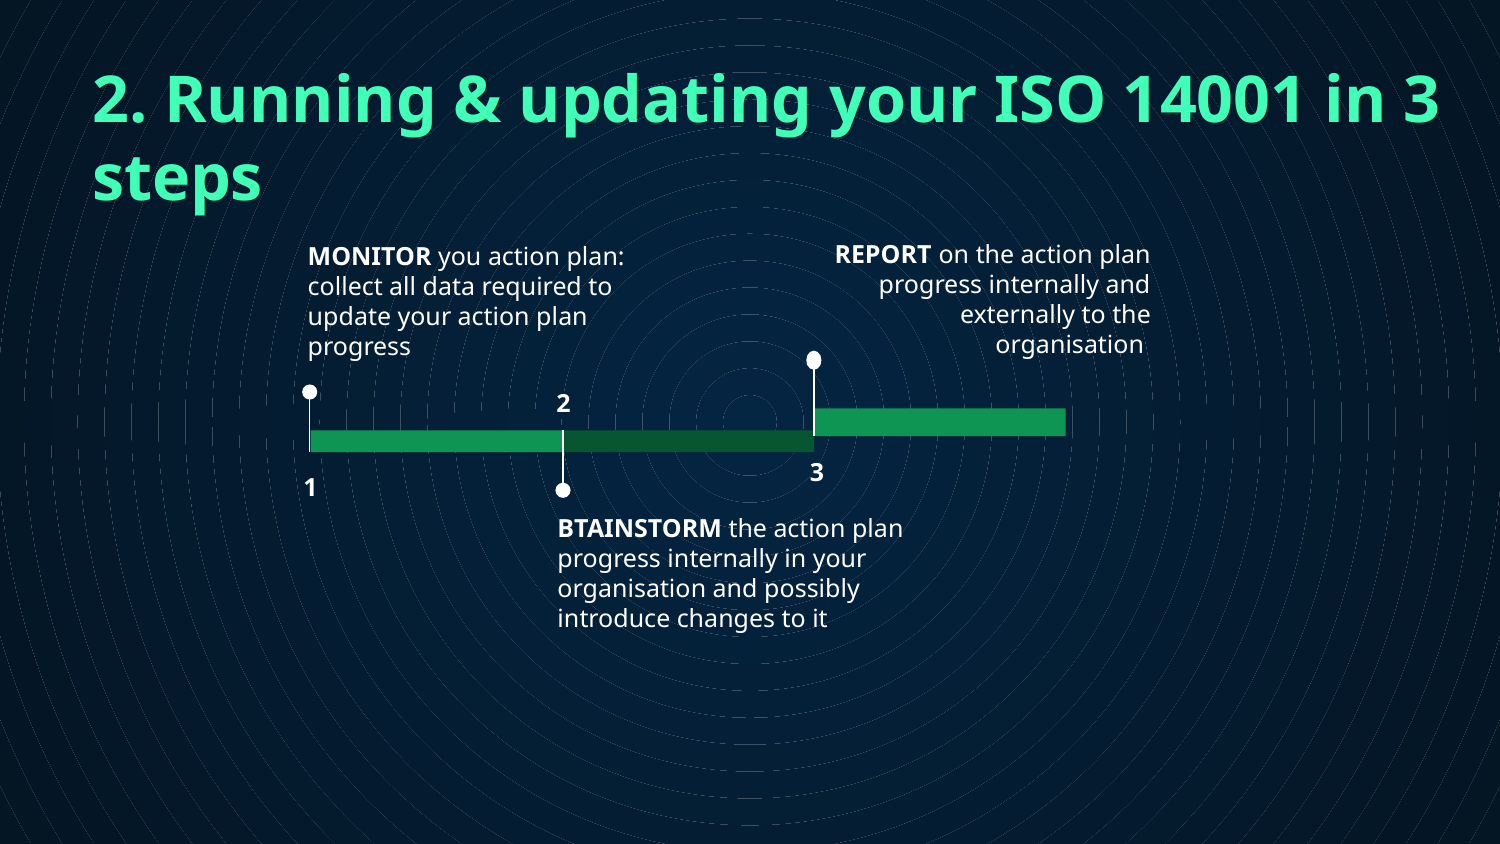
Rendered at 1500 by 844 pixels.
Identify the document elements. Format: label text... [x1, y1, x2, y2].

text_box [238, 225, 657, 514]
text_box 2. Running & updating your ISO 14001 in 3 steps [77, 42, 1500, 214]
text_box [759, 223, 1167, 514]
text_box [502, 368, 949, 743]
